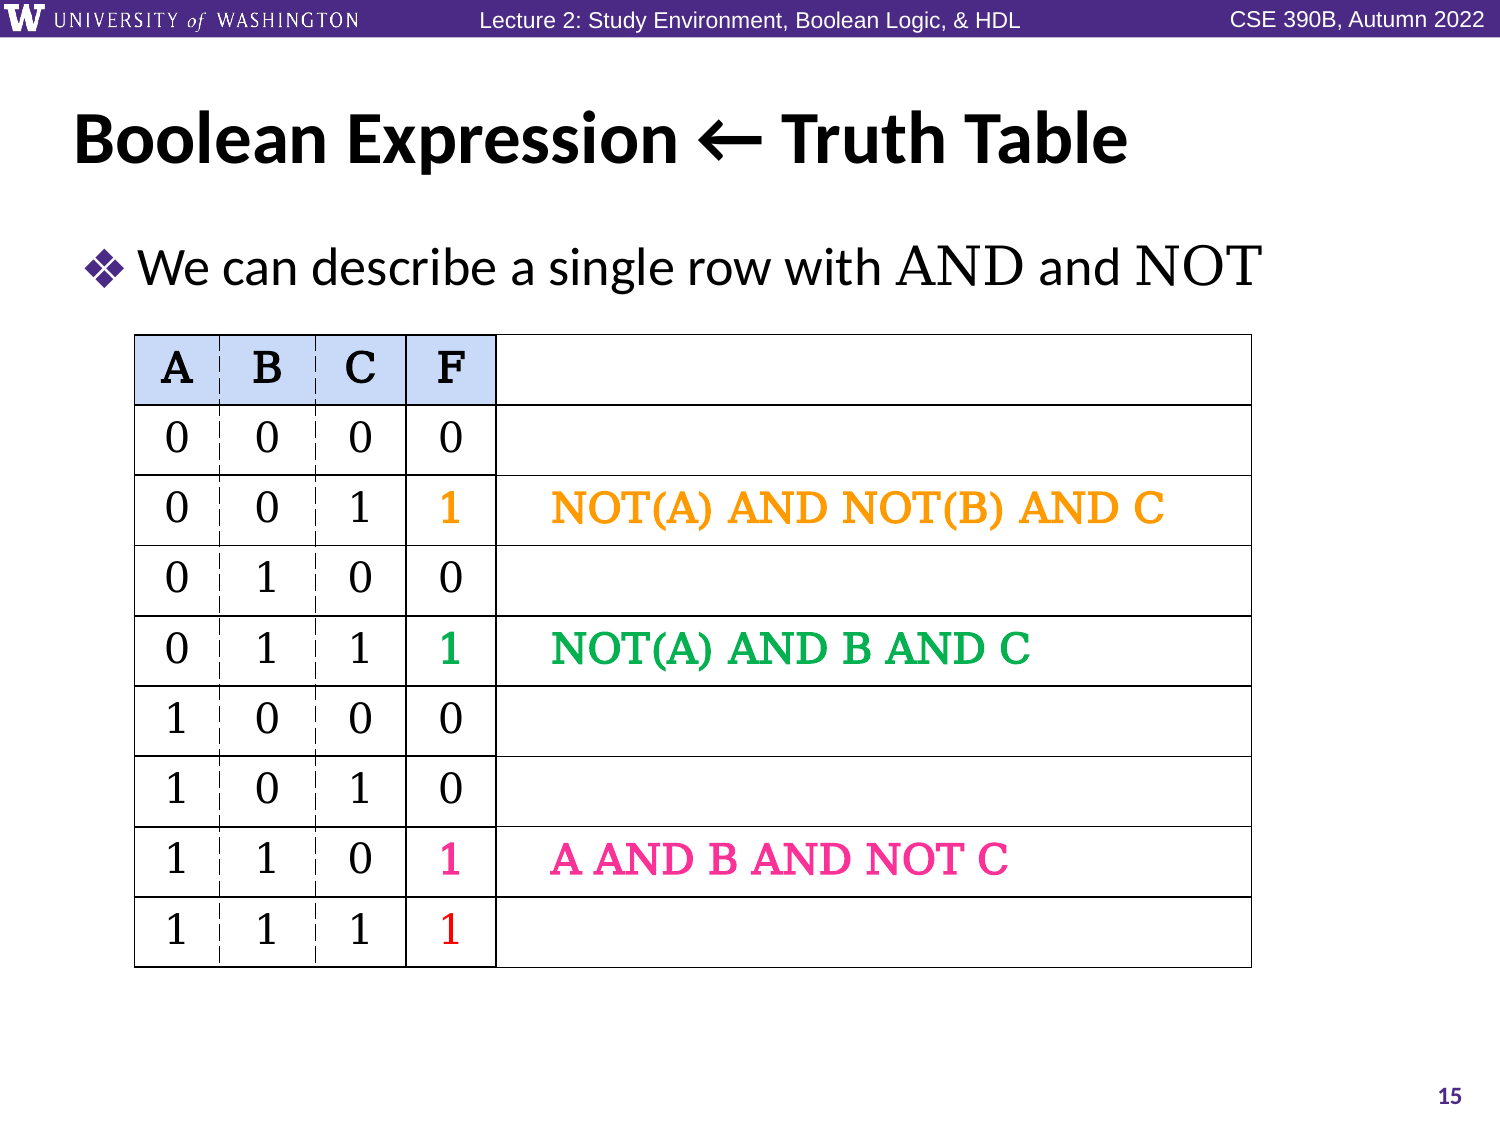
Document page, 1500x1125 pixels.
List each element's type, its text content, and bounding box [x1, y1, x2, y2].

table_cell 1 [220, 617, 315, 685]
table_cell 0 [315, 828, 405, 896]
table_cell 0 [220, 687, 315, 755]
table_header B [220, 336, 315, 404]
table_cell 1 [135, 757, 220, 826]
table_header C [315, 336, 405, 404]
table_cell 1 [135, 898, 220, 966]
table_cell [497, 406, 1251, 475]
table_cell 1 [220, 828, 315, 896]
table_cell 0 [407, 687, 495, 755]
table_cell 1 [407, 898, 495, 966]
table_cell 0 [315, 406, 405, 474]
table_cell 1 [315, 476, 405, 545]
table_cell 0 [135, 617, 220, 685]
table_header [497, 335, 1251, 404]
table_cell 1 [315, 757, 405, 826]
table_cell 0 [407, 546, 495, 615]
table_cell 1 [220, 546, 315, 615]
table_cell 1 [407, 617, 495, 685]
picture [4, 4, 358, 32]
table_cell NOT(A) AND NOT(B) AND C [497, 476, 1251, 545]
table_cell [497, 757, 1251, 826]
table_cell [497, 687, 1251, 756]
list We can describe a single row with AND and NOT [65, 223, 1462, 1040]
table_cell NOT(A) AND B AND C [497, 617, 1251, 685]
title Boolean Expression ← Truth Table [58, 71, 1438, 197]
table_cell 1 [135, 687, 220, 755]
table_cell 0 [407, 406, 495, 474]
table_cell 0 [135, 546, 220, 615]
table_cell 1 [220, 898, 315, 966]
table_cell [497, 546, 1251, 615]
table_cell A AND B AND NOT C [497, 827, 1251, 896]
slide_number 15 [1400, 1065, 1500, 1125]
table_cell 0 [315, 546, 405, 615]
table_cell 0 [135, 476, 220, 545]
table_header A [135, 336, 220, 404]
table_cell 0 [135, 406, 220, 474]
table_cell 0 [407, 757, 495, 826]
table_cell 0 [220, 757, 315, 826]
table_cell [497, 898, 1251, 967]
table_cell 1 [315, 898, 405, 966]
table_cell 1 [315, 617, 405, 685]
table_header F [407, 336, 495, 404]
table_cell 1 [407, 476, 495, 545]
table_cell 0 [220, 476, 315, 545]
table_cell 0 [315, 687, 405, 755]
table_cell 1 [135, 828, 220, 896]
table_cell 1 [407, 828, 495, 896]
table_cell 0 [220, 406, 315, 474]
